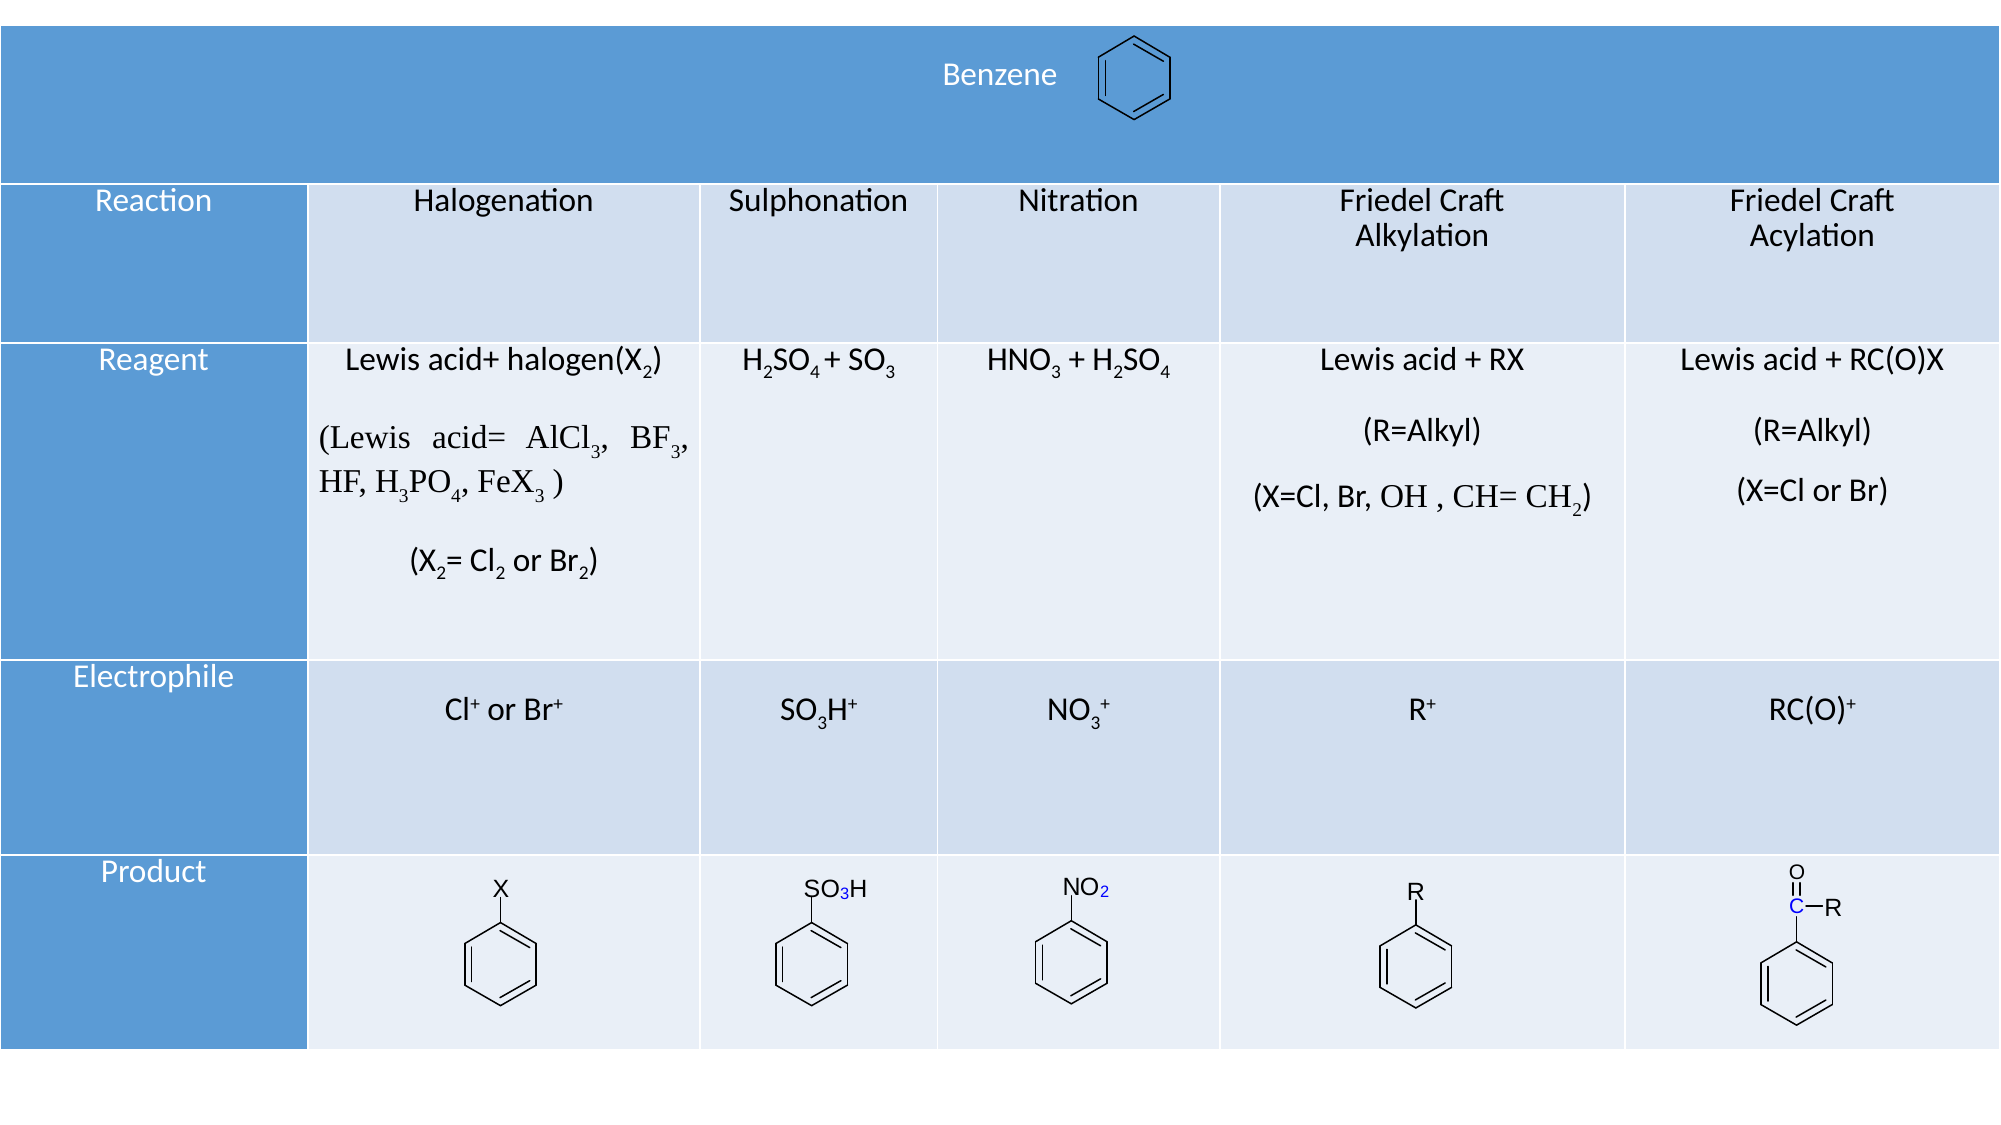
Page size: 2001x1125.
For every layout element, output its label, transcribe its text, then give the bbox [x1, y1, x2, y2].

table_cell Reaction [1, 185, 307, 342]
table_cell Halogenation [309, 185, 699, 342]
table_cell [1626, 856, 1999, 1049]
table_cell Lewis acid+ halogen(X2) (Lewis acid= AlCl3, BF3, HF, H3PO4, FeX3 ) (X2= Cl2 or Br2) [309, 344, 699, 659]
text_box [453, 874, 548, 1018]
table_cell NO3+ [938, 661, 1219, 854]
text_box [1024, 873, 1119, 1016]
table_cell Lewis acid + RX (R=Alkyl) (X=Cl, Br, OH , CH= CH2) [1221, 344, 1624, 659]
table_cell R+ [1221, 661, 1624, 854]
table_cell [309, 856, 699, 1049]
table_cell [701, 856, 937, 1049]
table_cell SO3H+ [701, 661, 937, 854]
table_cell Friedel Craft Acylation [1626, 185, 1999, 342]
table_cell Reagent [1, 344, 307, 659]
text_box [764, 874, 868, 1018]
table_cell [938, 856, 1219, 1049]
table_cell Nitration [938, 185, 1219, 342]
table_cell Sulphonation [701, 185, 937, 342]
text_box [274, 343, 306, 419]
table_cell [1221, 856, 1624, 1049]
table_cell Lewis acid + RC(O)X (R=Alkyl) (X=Cl or Br) [1626, 344, 1999, 659]
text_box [1369, 877, 1463, 1020]
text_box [1087, 24, 1182, 132]
table_cell Product [1, 856, 307, 1049]
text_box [1749, 860, 1844, 1037]
table_cell HNO3 + H2SO4 [938, 344, 1219, 659]
table_cell H2SO4 + SO3 [701, 344, 937, 659]
table_cell Cl+ or Br+ [309, 661, 699, 854]
table_cell Friedel Craft Alkylation [1221, 185, 1624, 342]
table_header Benzene [1, 26, 1999, 183]
table_cell RC(O)+ [1626, 661, 1999, 854]
table_cell Electrophile [1, 661, 307, 854]
